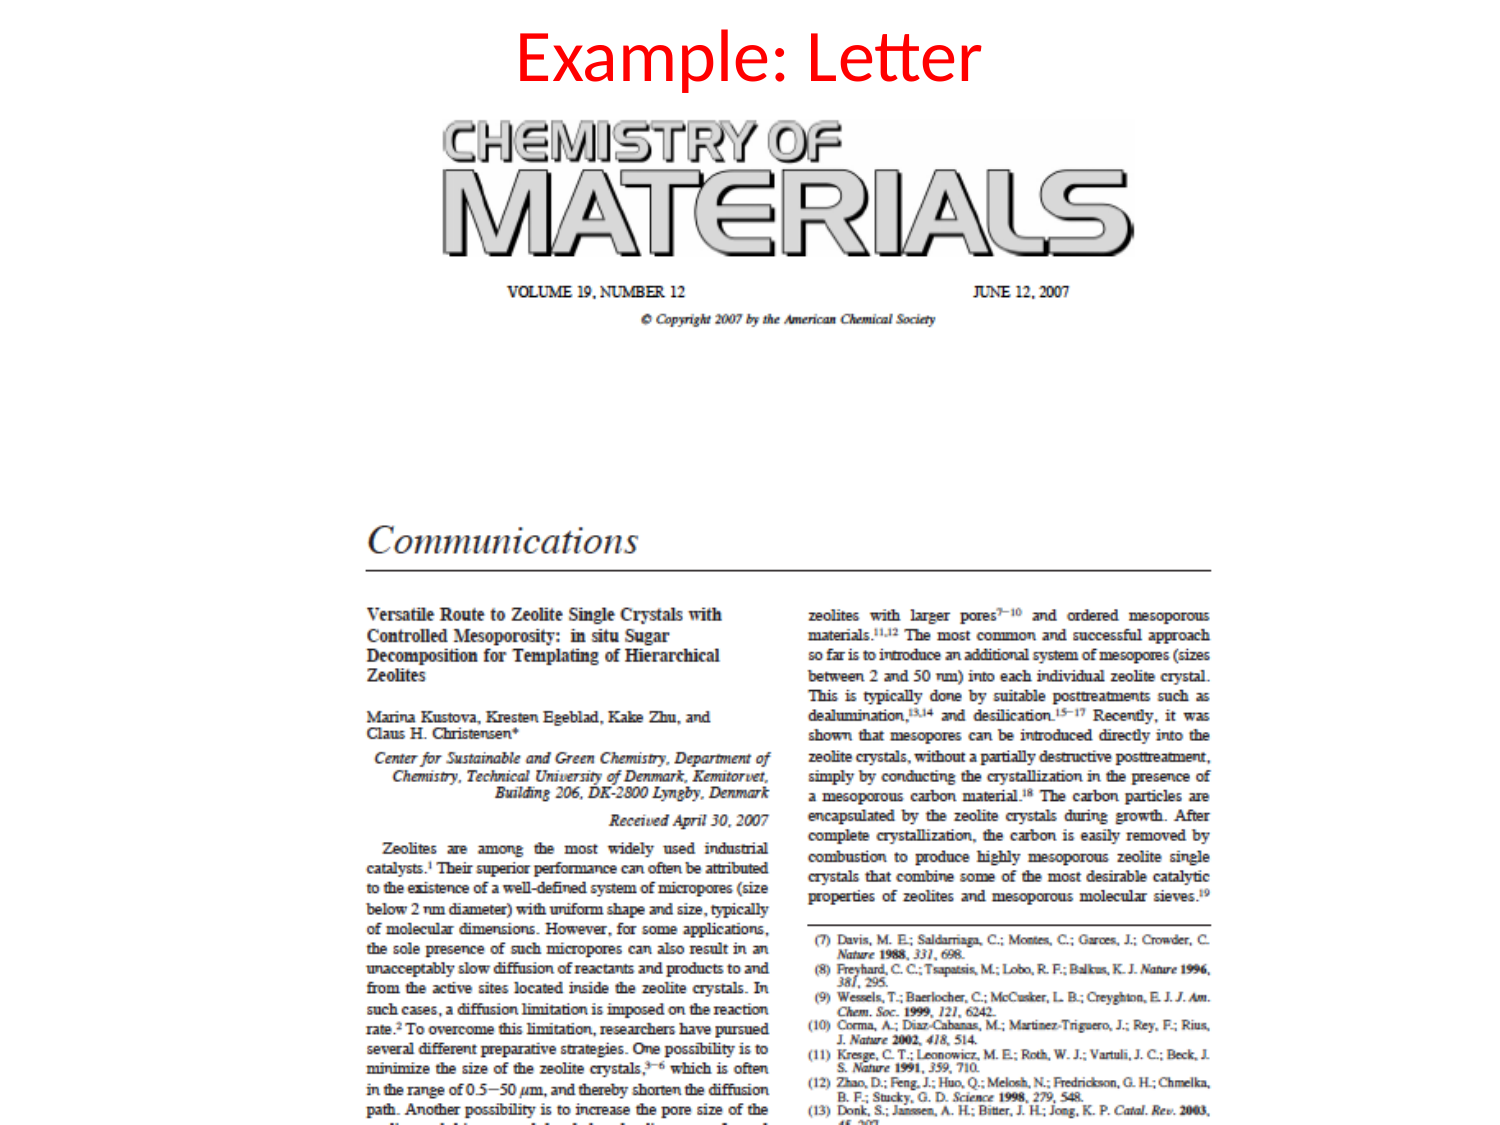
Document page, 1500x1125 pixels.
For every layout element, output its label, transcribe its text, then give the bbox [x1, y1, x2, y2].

title Example: Letter [75, 0, 1425, 105]
picture [343, 104, 1224, 1125]
